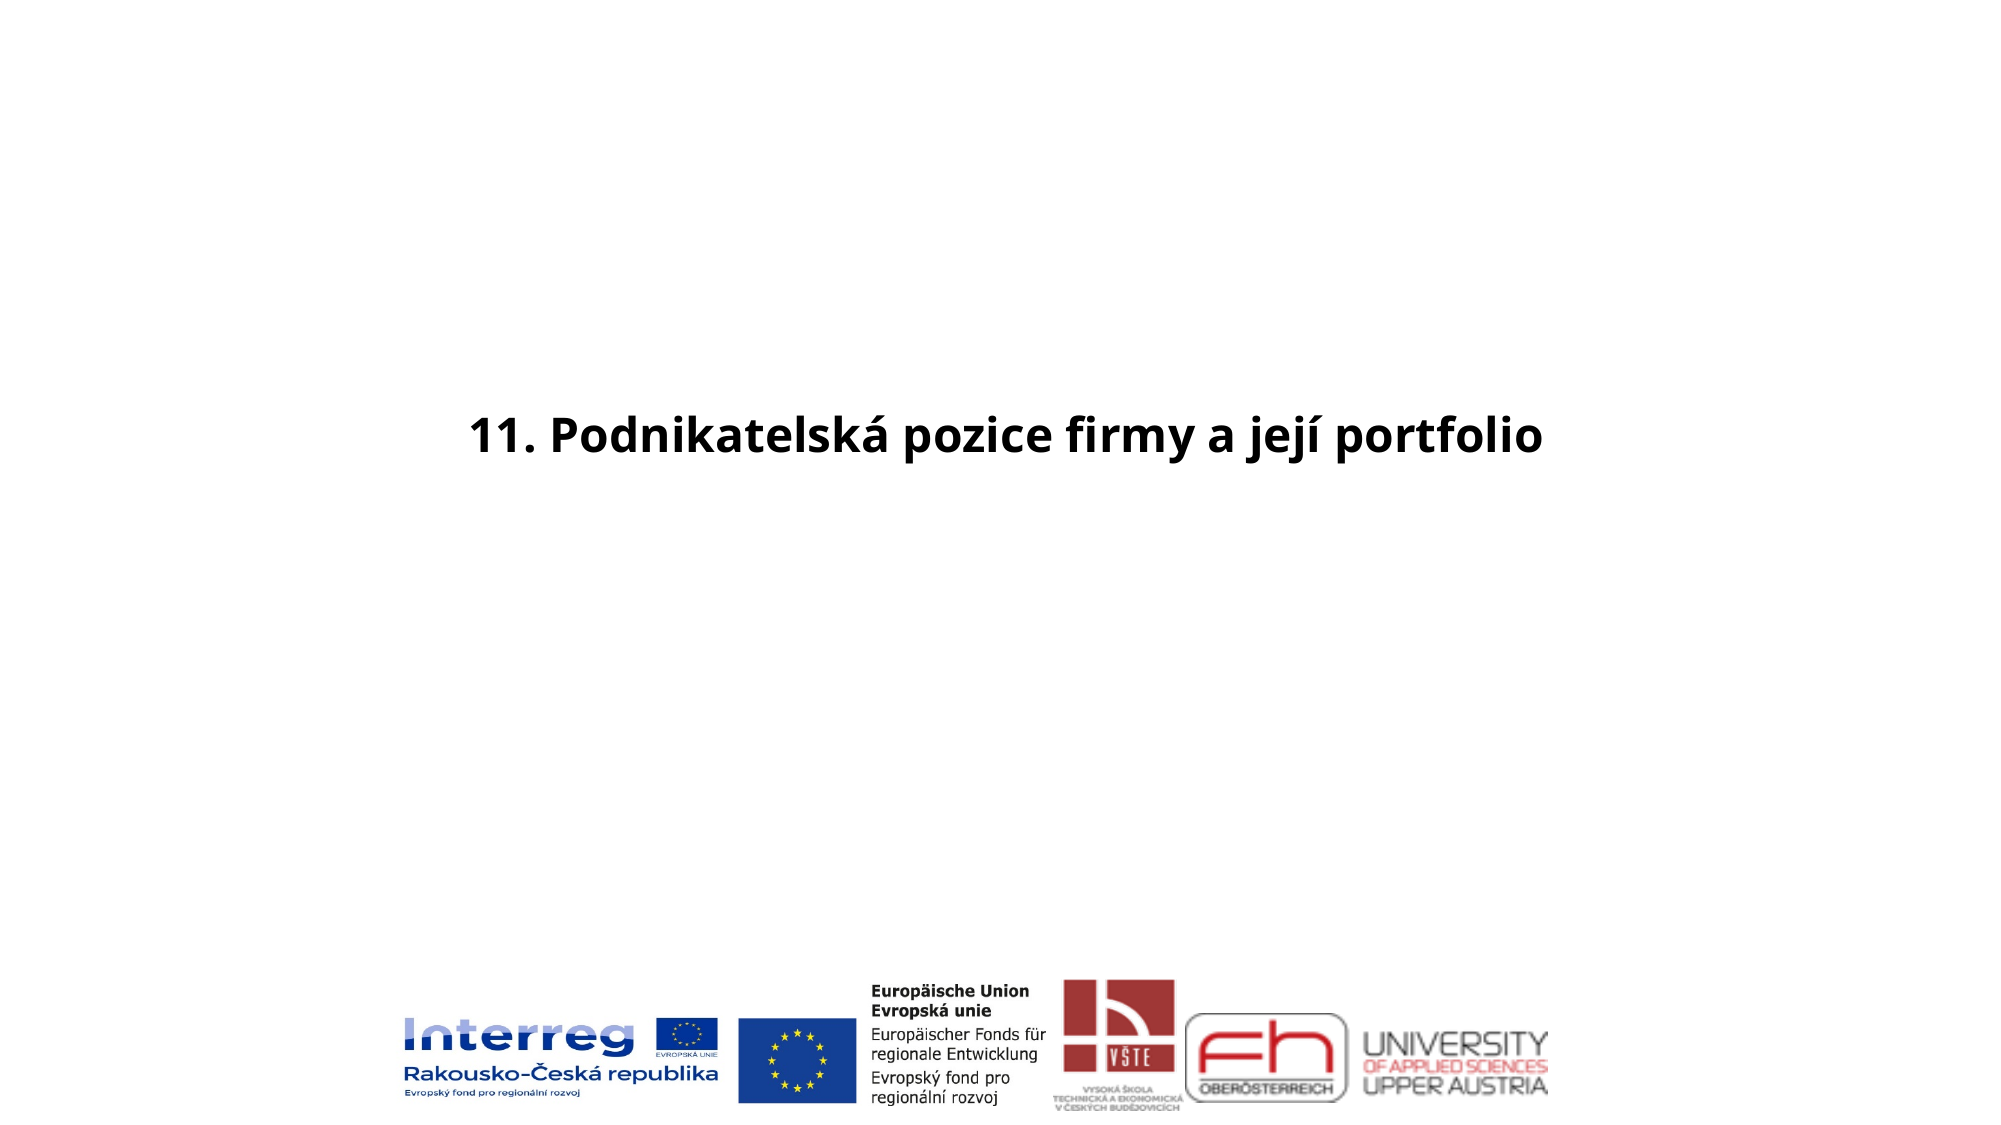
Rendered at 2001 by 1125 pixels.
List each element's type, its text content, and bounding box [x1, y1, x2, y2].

picture [1185, 1013, 1548, 1103]
picture [374, 984, 1046, 1125]
title 11. Podnikatelská pozice firmy a její portfolio [144, 284, 1870, 602]
picture [1053, 979, 1184, 1111]
